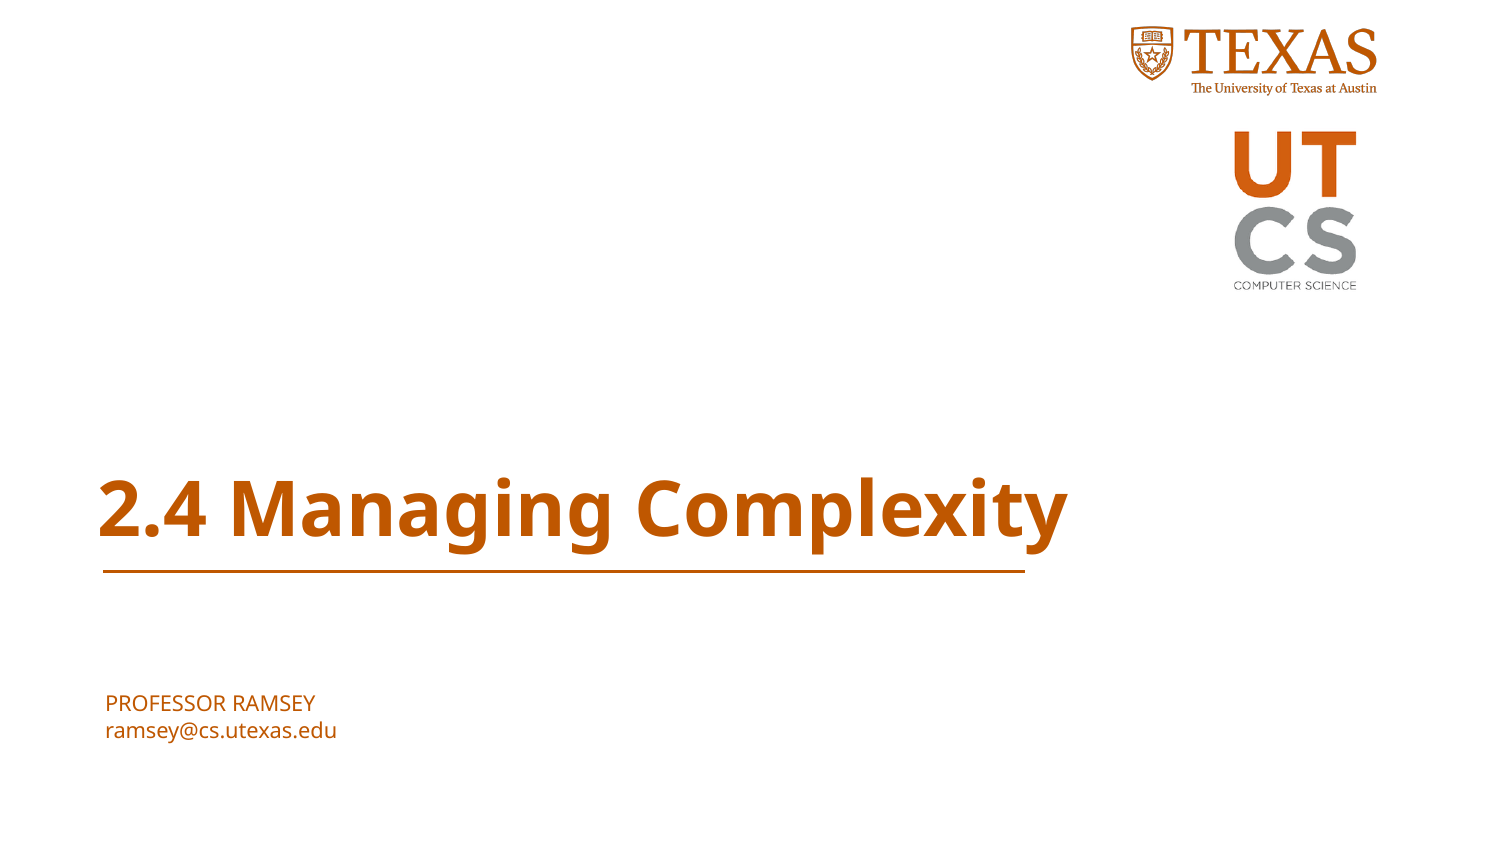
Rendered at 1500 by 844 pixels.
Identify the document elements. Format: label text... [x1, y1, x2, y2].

picture [1076, 0, 1431, 292]
text_box 2.4 Managing Complexity [82, 271, 1377, 560]
text_box PROFESSOR RAMSEY ramsey@cs.utexas.edu [89, 643, 1169, 750]
